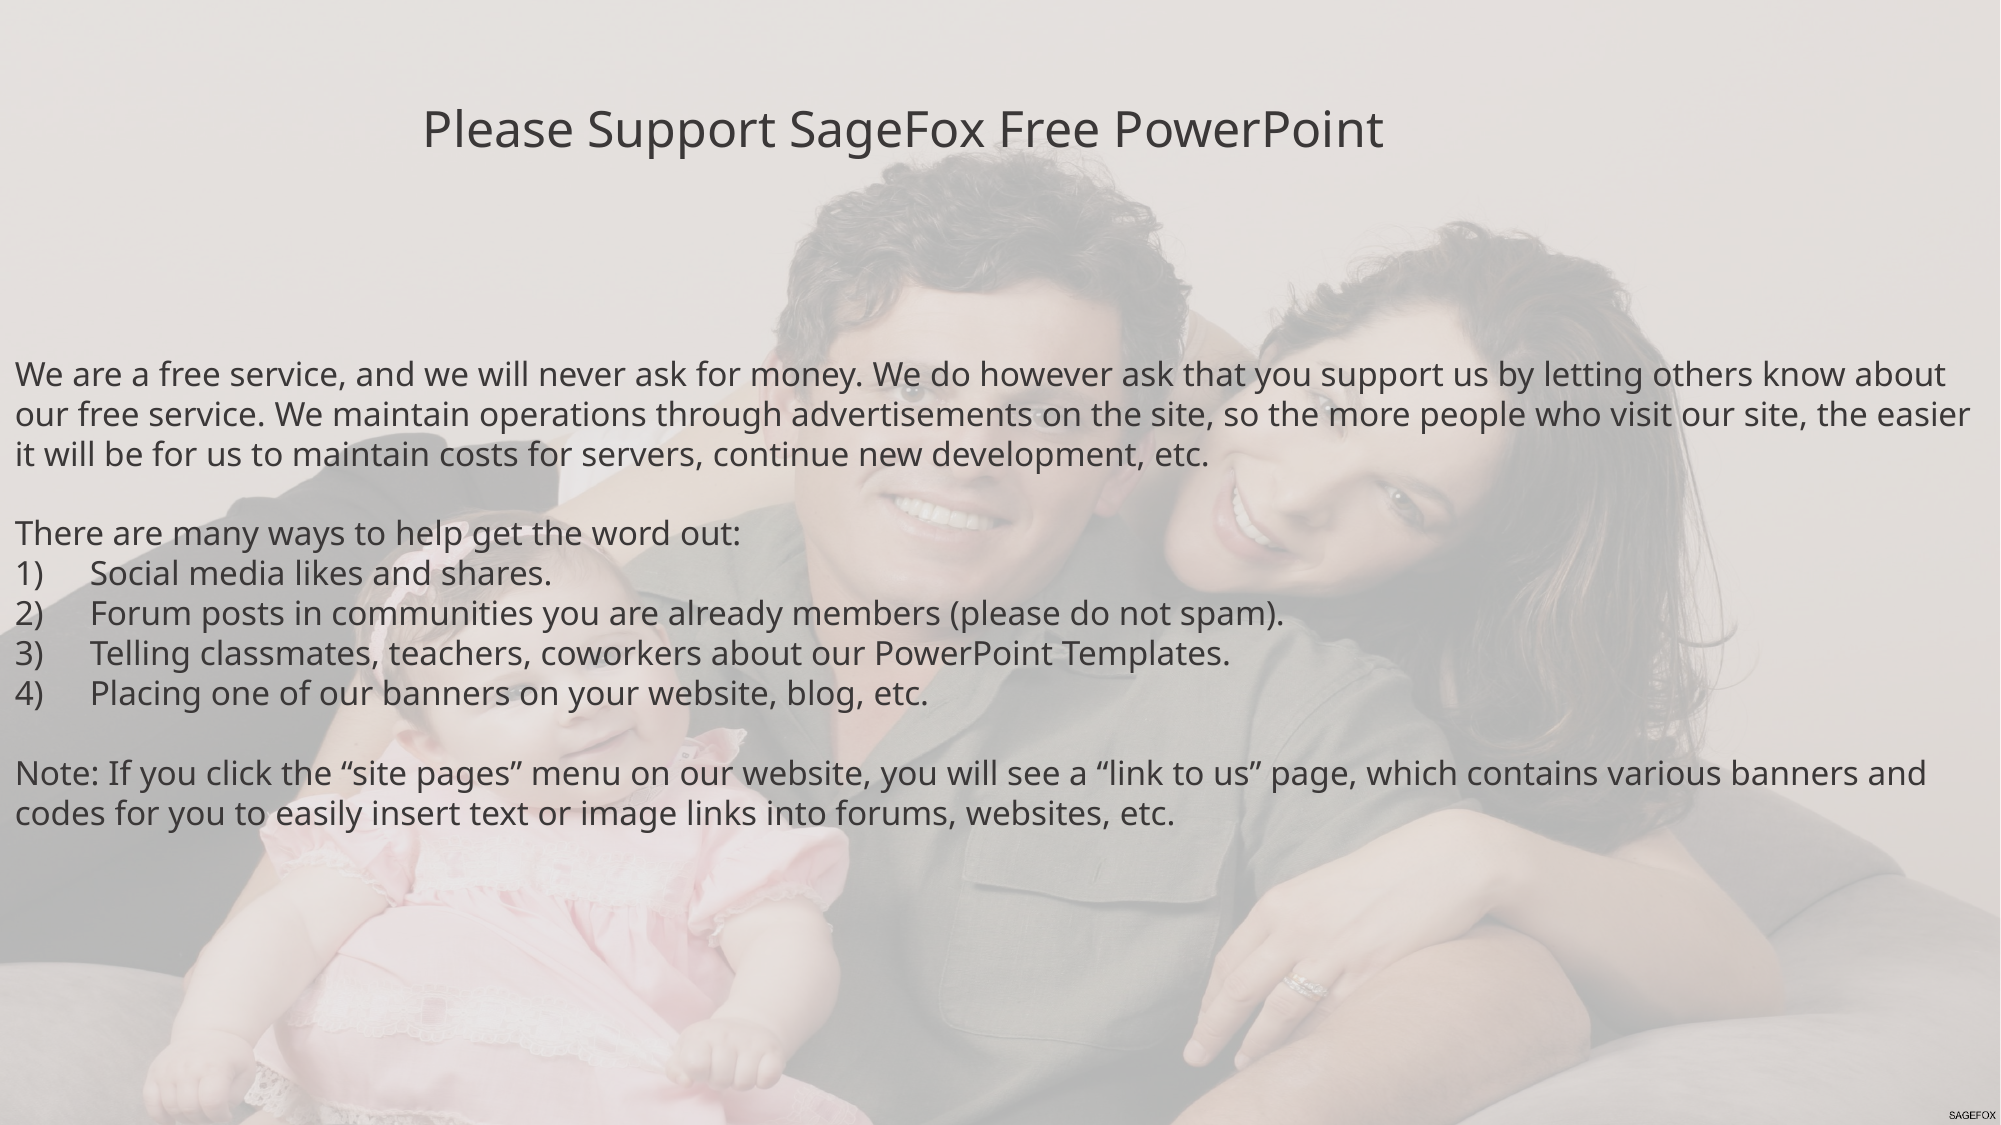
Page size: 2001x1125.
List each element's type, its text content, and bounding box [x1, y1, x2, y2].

text_box We are a free service, and we will never ask for money. We do however ask that you support us by letting others know about our free service. We maintain operations through advertisements on the site, so the more people who visit our site, the easier it will be for us to maintain costs for servers, continue new development, etc. There are many ways to help get the word out: Social media likes and shares. Forum posts in communities you are already members (please do not spam). Telling classmates, teachers, coworkers about our PowerPoint Templates. Placing one of our banners on your website, blog, etc. Note: If you click the “site pages” menu on our website, you will see a “link to us” page, which contains various banners and codes for you to easily insert text or image links into forums, websites, etc. [0, 0, 2000, 1125]
title Please Support SageFox Free PowerPoint [363, 72, 1444, 190]
